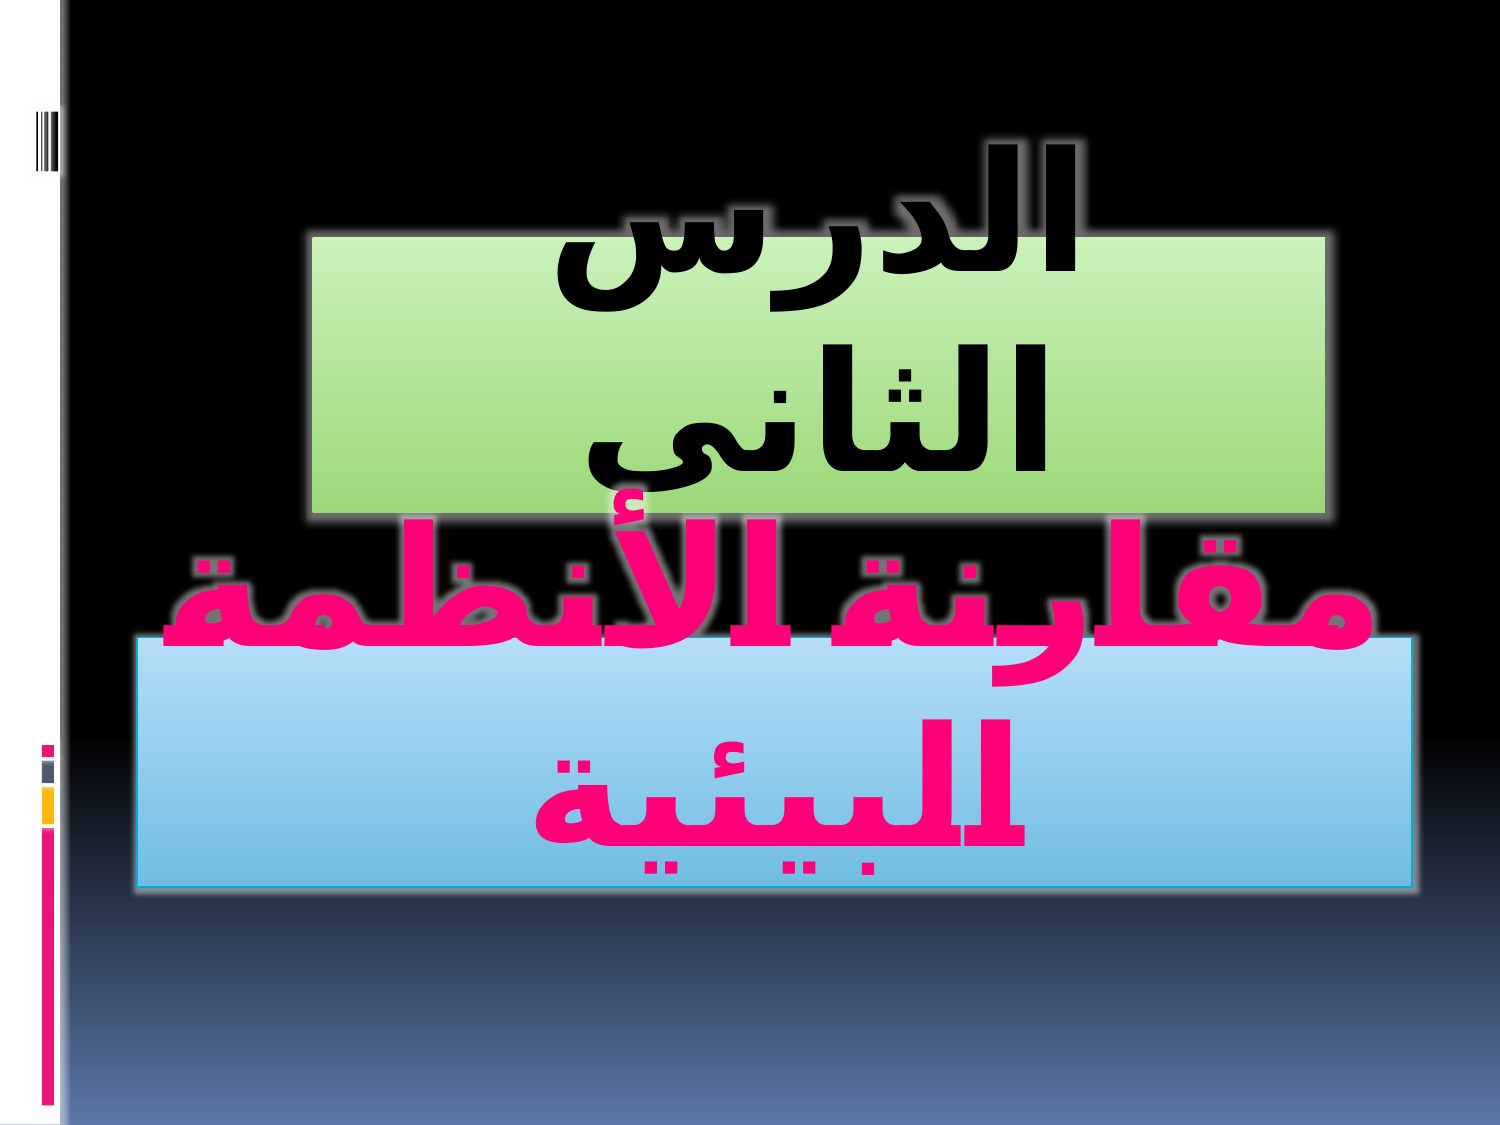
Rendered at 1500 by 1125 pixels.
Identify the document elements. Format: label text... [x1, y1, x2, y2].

text_box مقارنة الأنظمة البيئية [136, 637, 1413, 888]
text_box الدرس الثانى [312, 237, 1325, 513]
